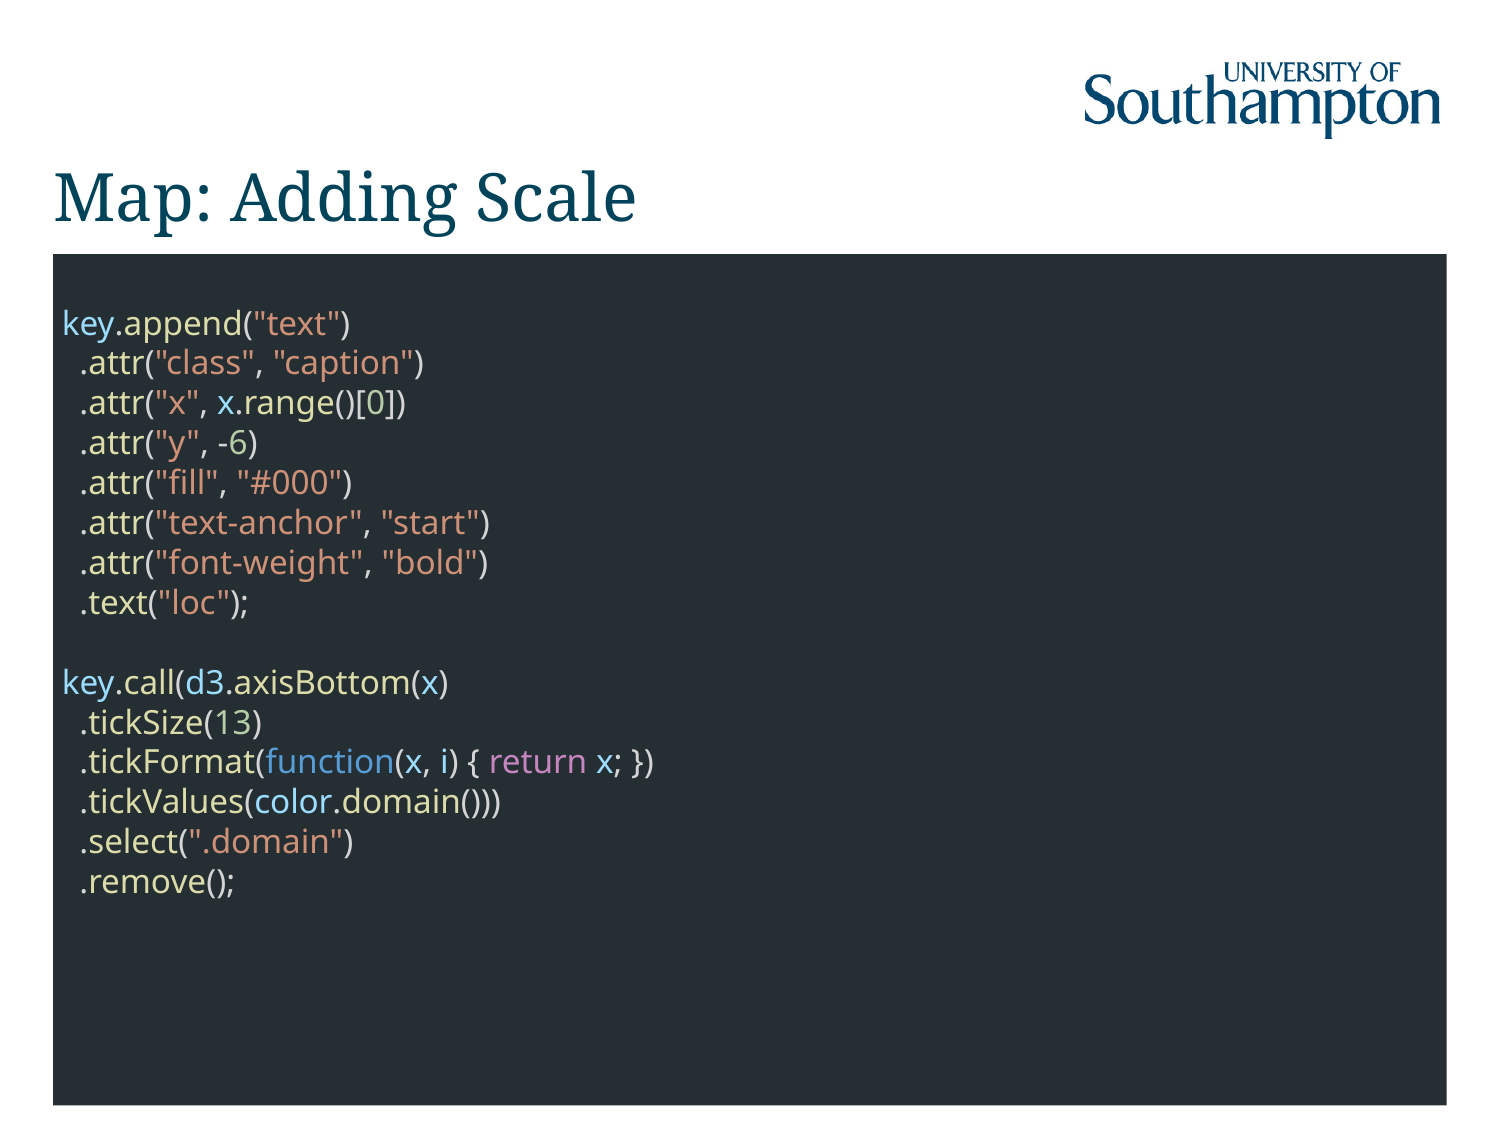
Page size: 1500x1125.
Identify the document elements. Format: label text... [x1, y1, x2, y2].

title Map: Adding Scale [52, 147, 1448, 255]
text_box key.append("text") .attr("class", "caption") .attr("x", x.range()[0]) .attr("y", -6) .attr("fill", "#000") .attr("text-anchor", "start") .attr("font-weight", "bold") .text("loc"); key.call(d3.axisBottom(x) .tickSize(13) .tickFormat(function(x, i) { return x; }) .tickValues(color.domain())) .select(".domain") .remove(); [53, 254, 1447, 1106]
picture [1085, 62, 1440, 139]
